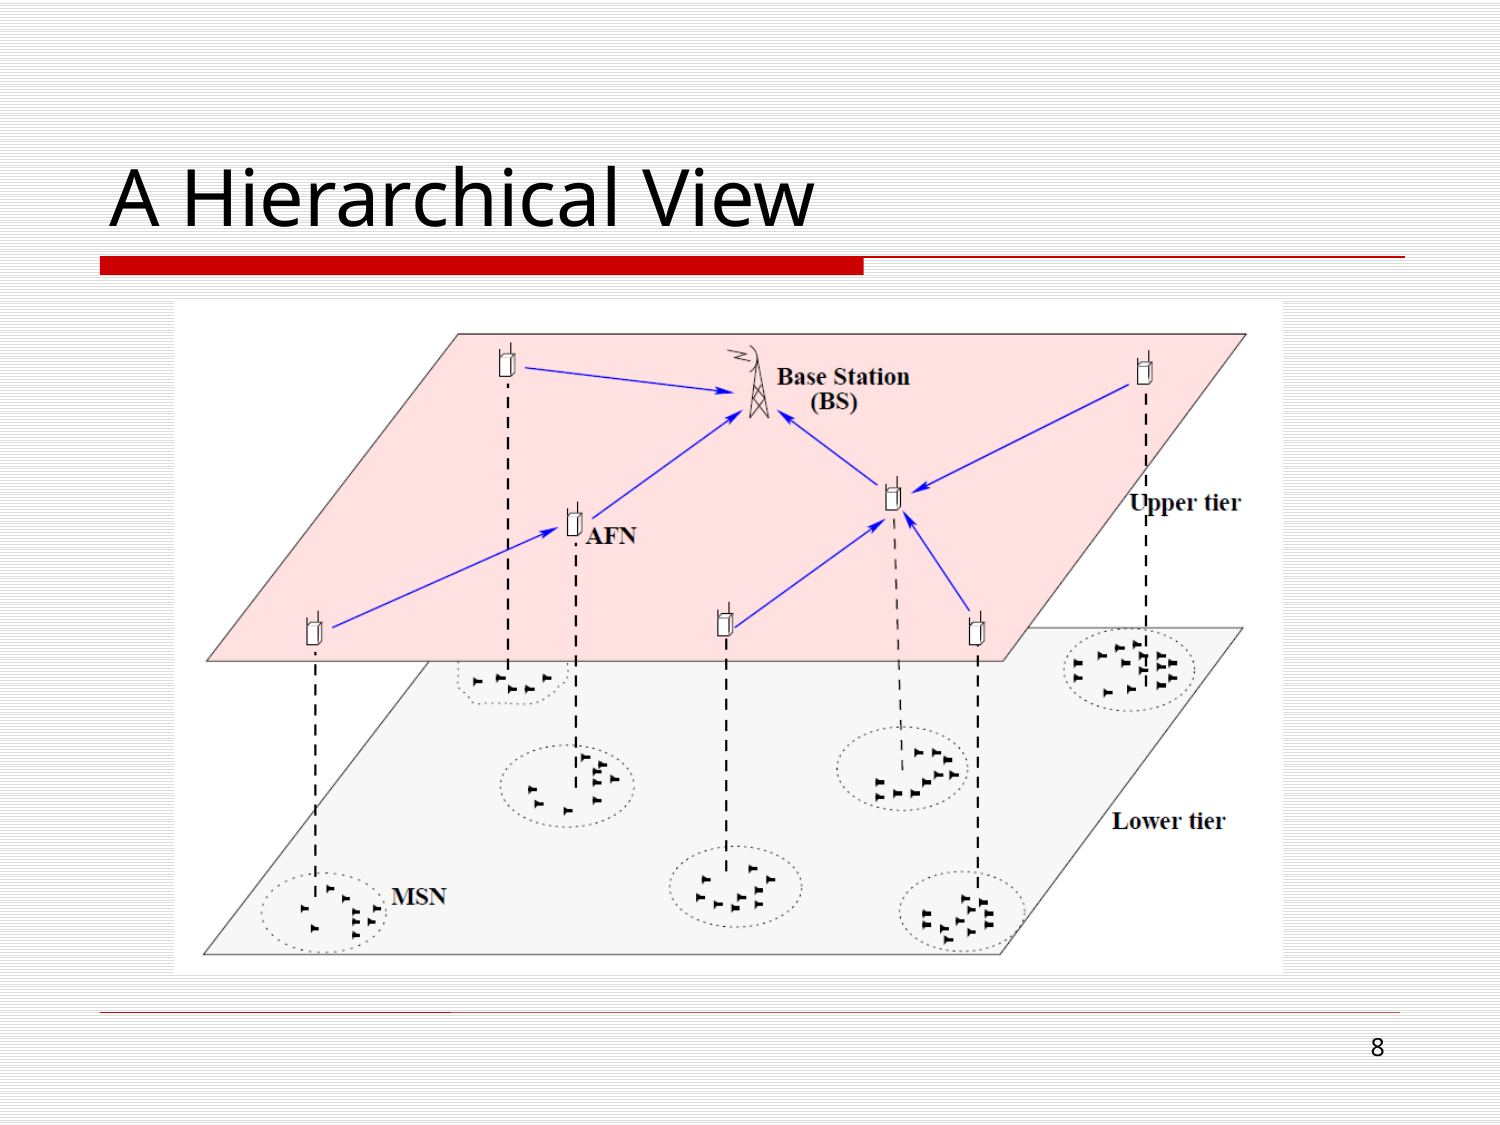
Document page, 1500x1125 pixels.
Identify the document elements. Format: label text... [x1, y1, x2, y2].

title A Hierarchical View [94, 50, 1407, 250]
slide_number 8 [1074, 1024, 1400, 1103]
picture [174, 299, 1283, 976]
